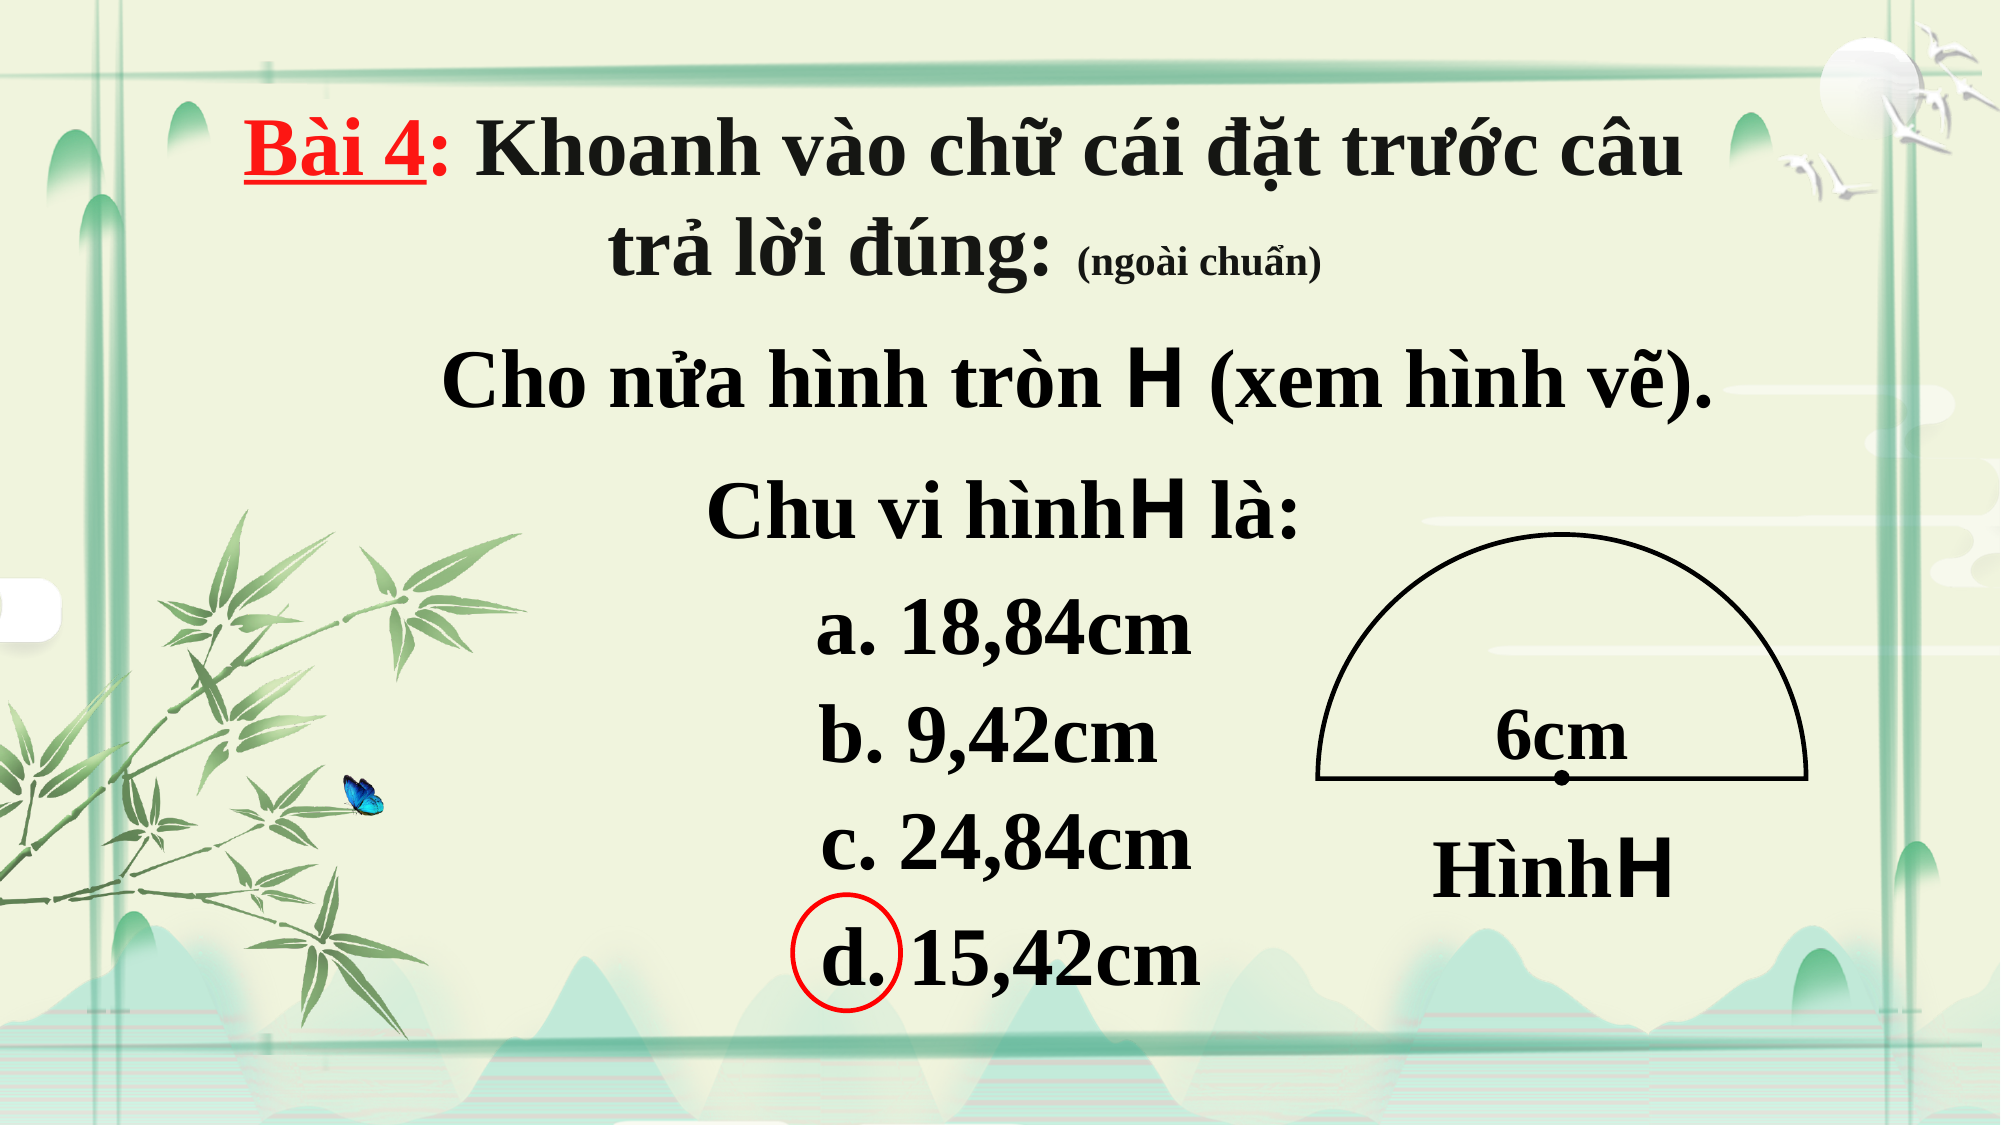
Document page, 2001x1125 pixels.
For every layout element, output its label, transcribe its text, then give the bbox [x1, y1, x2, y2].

text_box Chu vi hìnhH là: [690, 448, 1319, 563]
text_box d. 15,42cm [805, 894, 1218, 1010]
text_box b. 9,42cm [803, 671, 1174, 787]
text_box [1317, 534, 1807, 785]
text_box HìnhH [1396, 806, 1714, 922]
text_box c. 24,84cm [805, 778, 1208, 894]
text_box Cho nửa hình tròn H (xem hình vẽ). [425, 316, 1730, 432]
text_box a. 18,84cm [800, 564, 1208, 679]
picture [0, 0, 2001, 1125]
text_box [791, 914, 805, 992]
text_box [148, 84, 1782, 302]
